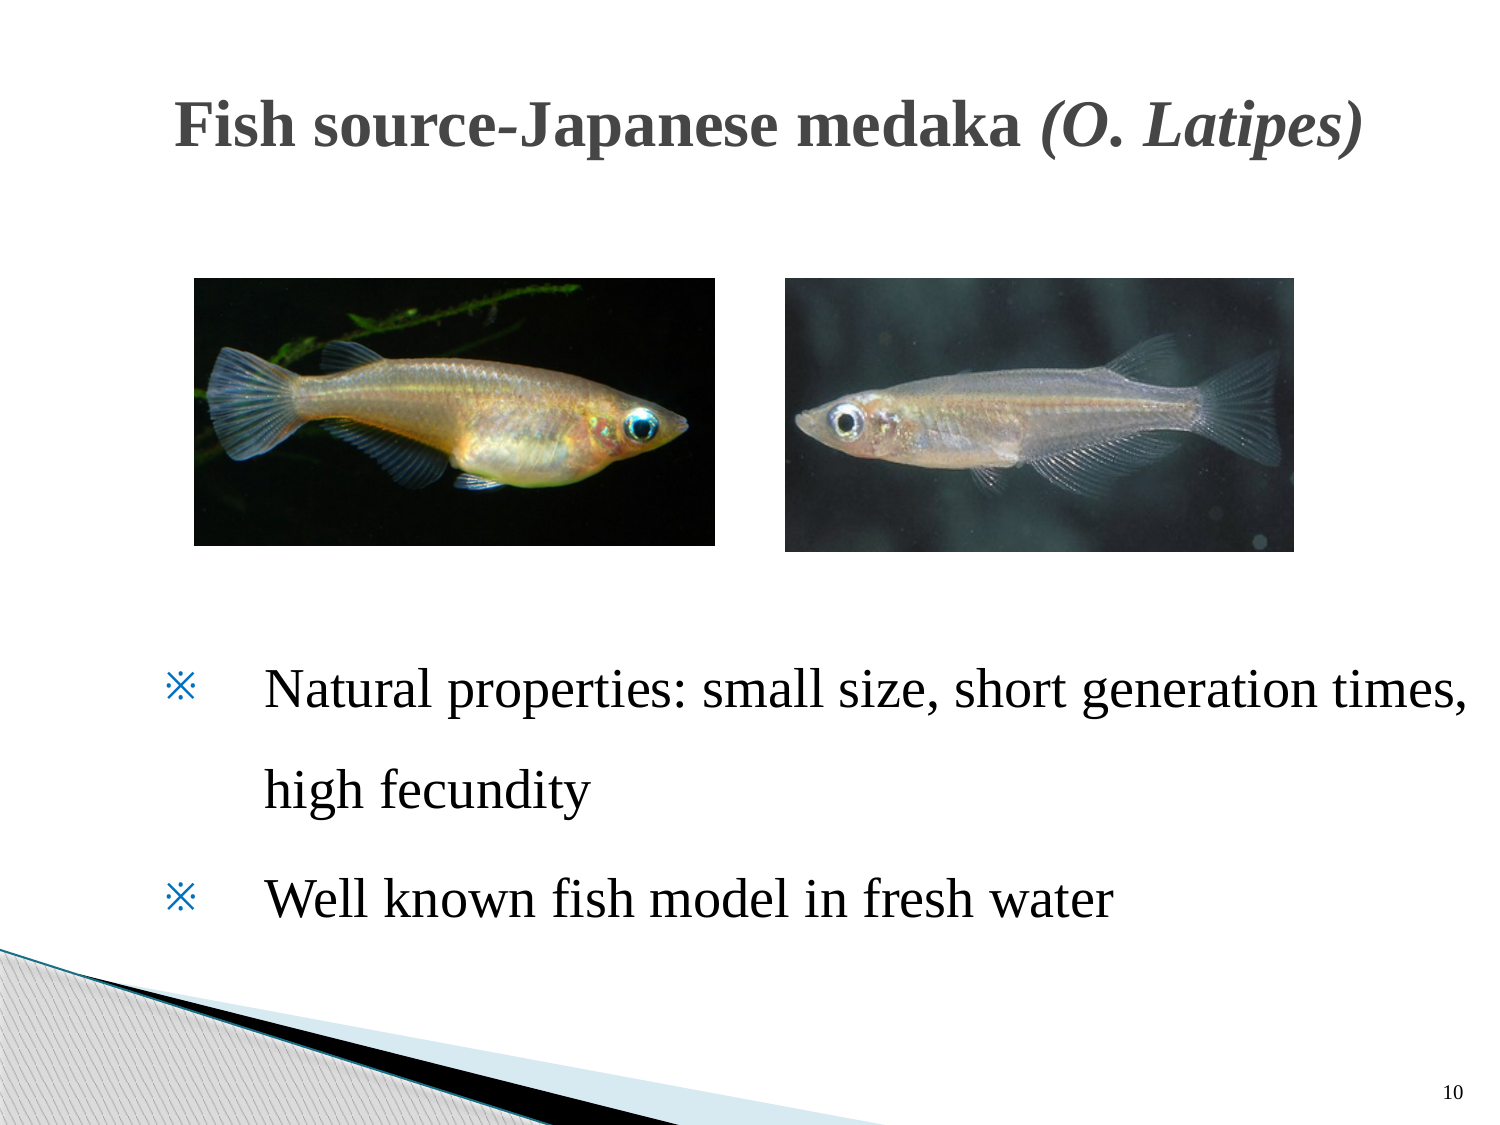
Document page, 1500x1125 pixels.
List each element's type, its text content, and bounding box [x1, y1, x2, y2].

picture [785, 278, 1294, 552]
list Natural properties: small size, short generation times, high fecundity Well known fish model in fresh water [150, 609, 1500, 988]
title Fish source-Japanese medaka (O. Latipes) [159, 54, 1400, 185]
slide_number 10 [1418, 1051, 1479, 1112]
picture [194, 278, 715, 547]
